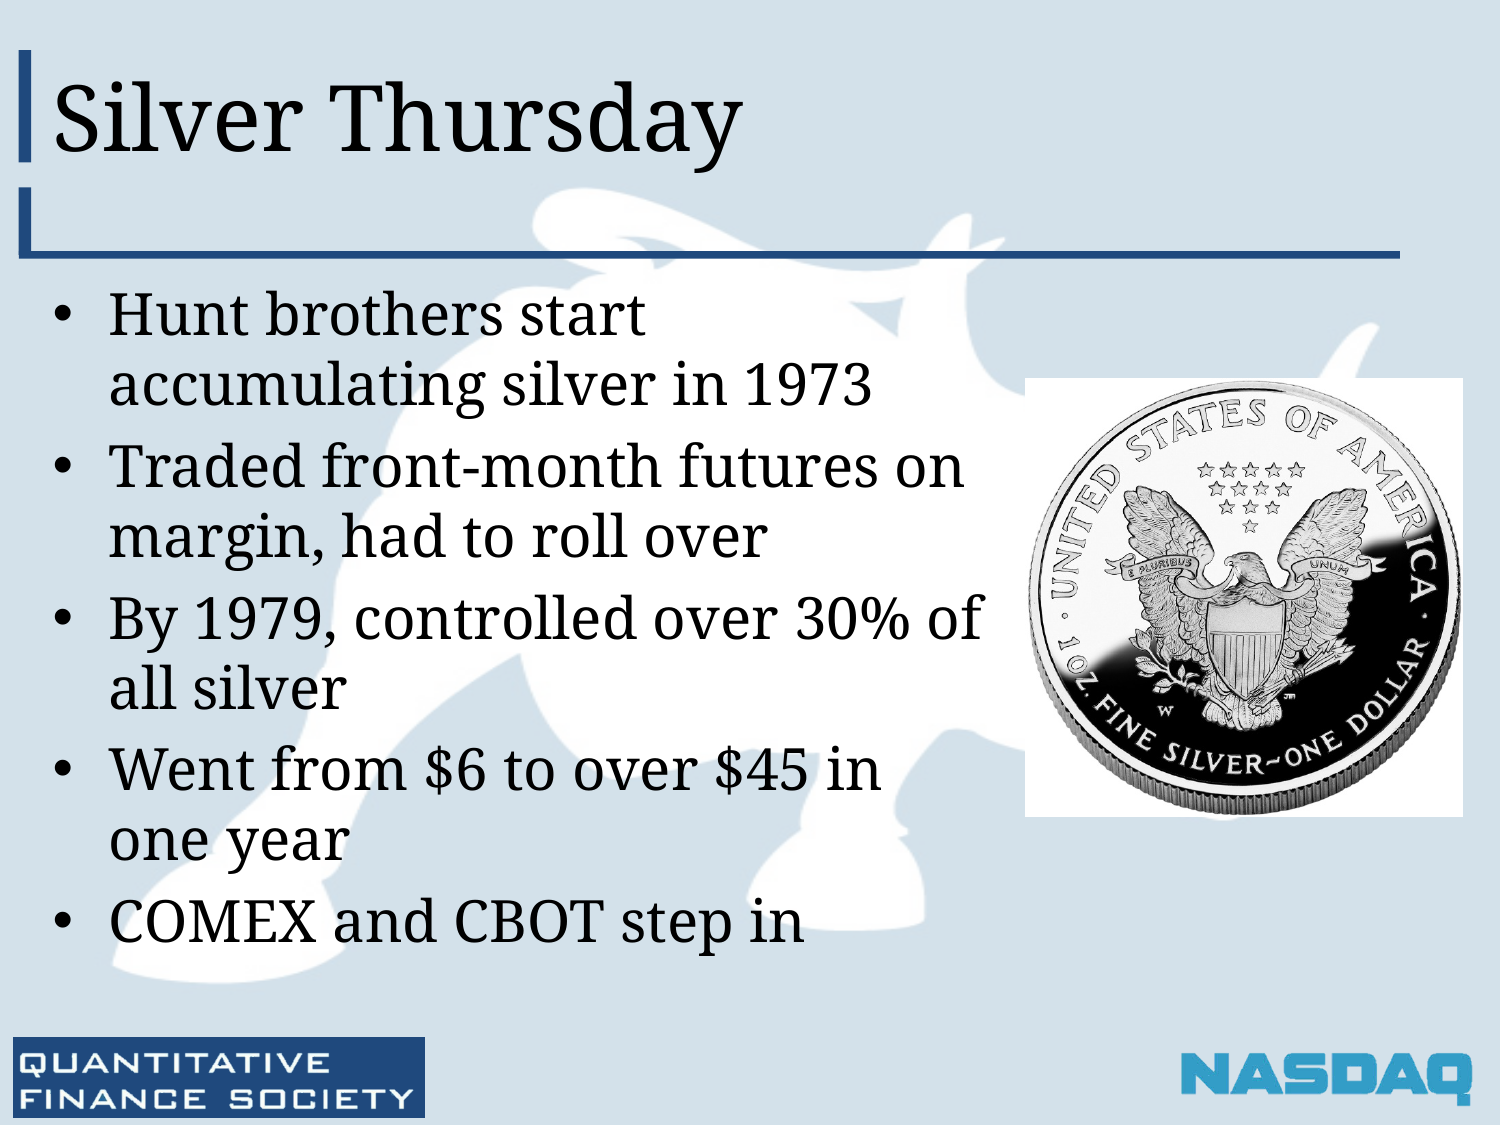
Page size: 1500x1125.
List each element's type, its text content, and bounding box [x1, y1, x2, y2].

picture [12, 1037, 425, 1119]
list Hunt brothers start accumulating silver in 1973 Traded front-month futures on margin, had to roll over By 1979, controlled over 30% of all silver Went from $6 to over $45 in one year COMEX and CBOT step in [37, 270, 1013, 963]
picture [1175, 1037, 1489, 1113]
title Silver Thursday [37, 50, 1388, 180]
picture [1024, 378, 1463, 817]
